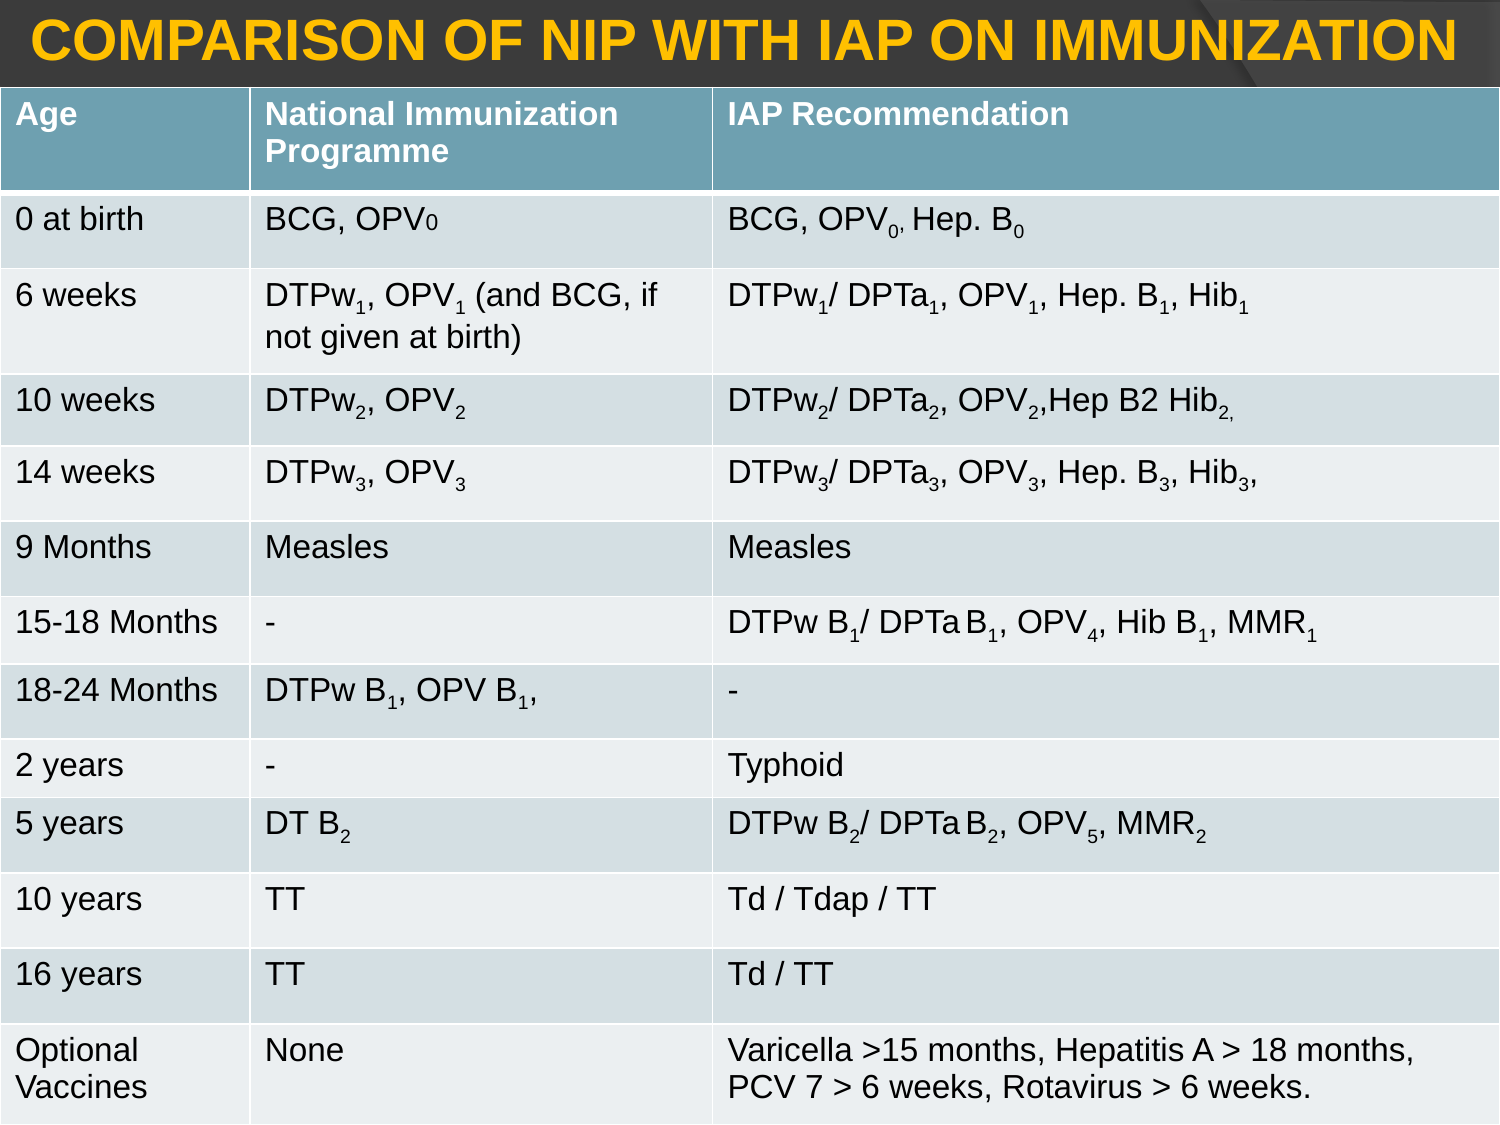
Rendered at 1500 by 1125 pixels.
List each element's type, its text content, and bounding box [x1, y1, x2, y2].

table_cell None [251, 1025, 712, 1124]
table_cell 10 weeks [1, 375, 249, 445]
table_cell Optional Vaccines [1, 1025, 249, 1124]
table_cell 16 years [1, 949, 249, 1023]
table_cell 15-18 Months [1, 597, 249, 663]
table_cell 5 years [1, 798, 249, 872]
table_cell Td / TT [713, 949, 1499, 1023]
table_cell DTPw3, OPV3 [251, 447, 712, 520]
table_header Age [1, 100, 249, 190]
table_cell TT [251, 949, 712, 1023]
table_cell DTPw B1, OPV B1, [251, 665, 712, 738]
table_cell DT B2 [251, 798, 712, 872]
table_cell DTPw B2/ DPTa B2, OPV5, MMR2 [713, 798, 1499, 872]
table_cell - [251, 597, 712, 663]
table_cell - [713, 665, 1499, 738]
table_header IAP Recommendation [713, 100, 1499, 190]
table_cell DTPw1, OPV1 (and BCG, if not given at birth) [251, 269, 712, 373]
table_cell DTPw2, OPV2 [251, 375, 712, 445]
table_cell DTPw3/ DPTa3, OPV3, Hep. B3, Hib3, [713, 447, 1499, 520]
table_cell 9 Months [1, 522, 249, 596]
table_cell Typhoid [713, 740, 1499, 797]
table_cell - [251, 740, 712, 797]
table_cell Measles [713, 522, 1499, 596]
table_cell 0 at birth [1, 196, 249, 268]
table_cell DTPw2/ DPTa2, OPV2,Hep B2 Hib2, [713, 375, 1499, 445]
table_header National Immunization Programme [251, 100, 712, 190]
table_cell 18-24 Months [1, 665, 249, 738]
table_cell BCG, OPV0 [251, 196, 712, 268]
table_cell Td / Tdap / TT [713, 874, 1499, 947]
table_cell DTPw1/ DPTa1, OPV1, Hep. B1, Hib1 [713, 269, 1499, 373]
table_cell Varicella >15 months, Hepatitis A > 18 months, PCV 7 > 6 weeks, Rotavirus > 6 weeks. [713, 1025, 1499, 1124]
table_cell TT [251, 874, 712, 947]
text_box COMPARISON OF NIP WITH IAP ON IMMUNIZATION [0, 0, 1500, 100]
table_cell BCG, OPV0, Hep. B0 [713, 196, 1499, 268]
table_cell 6 weeks [1, 269, 249, 373]
table_cell Measles [251, 522, 712, 596]
table_cell 14 weeks [1, 447, 249, 520]
table_cell 2 years [1, 740, 249, 797]
table_cell 10 years [1, 874, 249, 947]
table_cell DTPw B1/ DPTa B1, OPV4, Hib B1, MMR1 [713, 597, 1499, 663]
